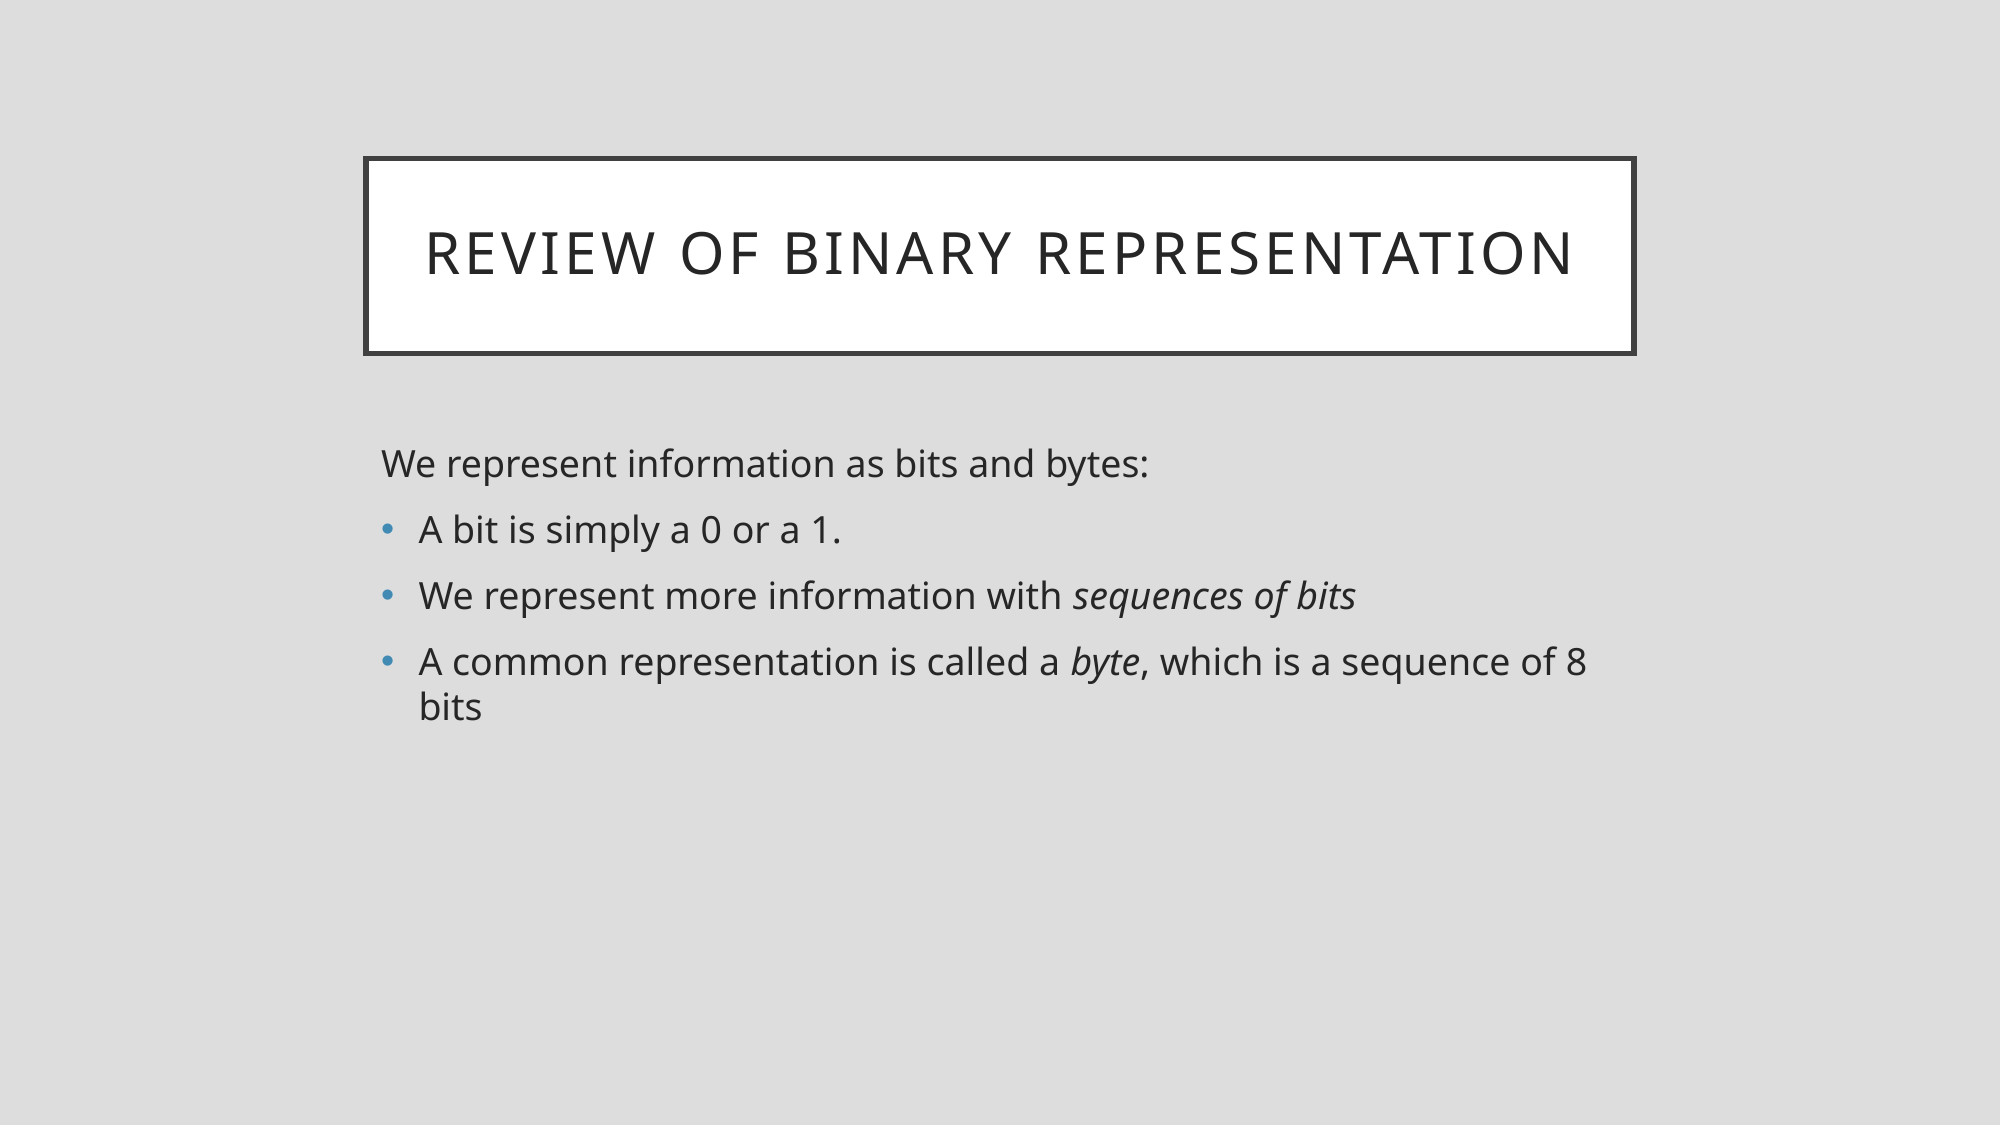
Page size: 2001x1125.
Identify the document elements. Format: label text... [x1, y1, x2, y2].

list We represent information as bits and bytes: A bit is simply a 0 or a 1. We represent more information with sequences of bits A common representation is called a byte, which is a sequence of 8 bits [366, 432, 1634, 942]
title Review of Binary REpresentation [363, 156, 1637, 356]
